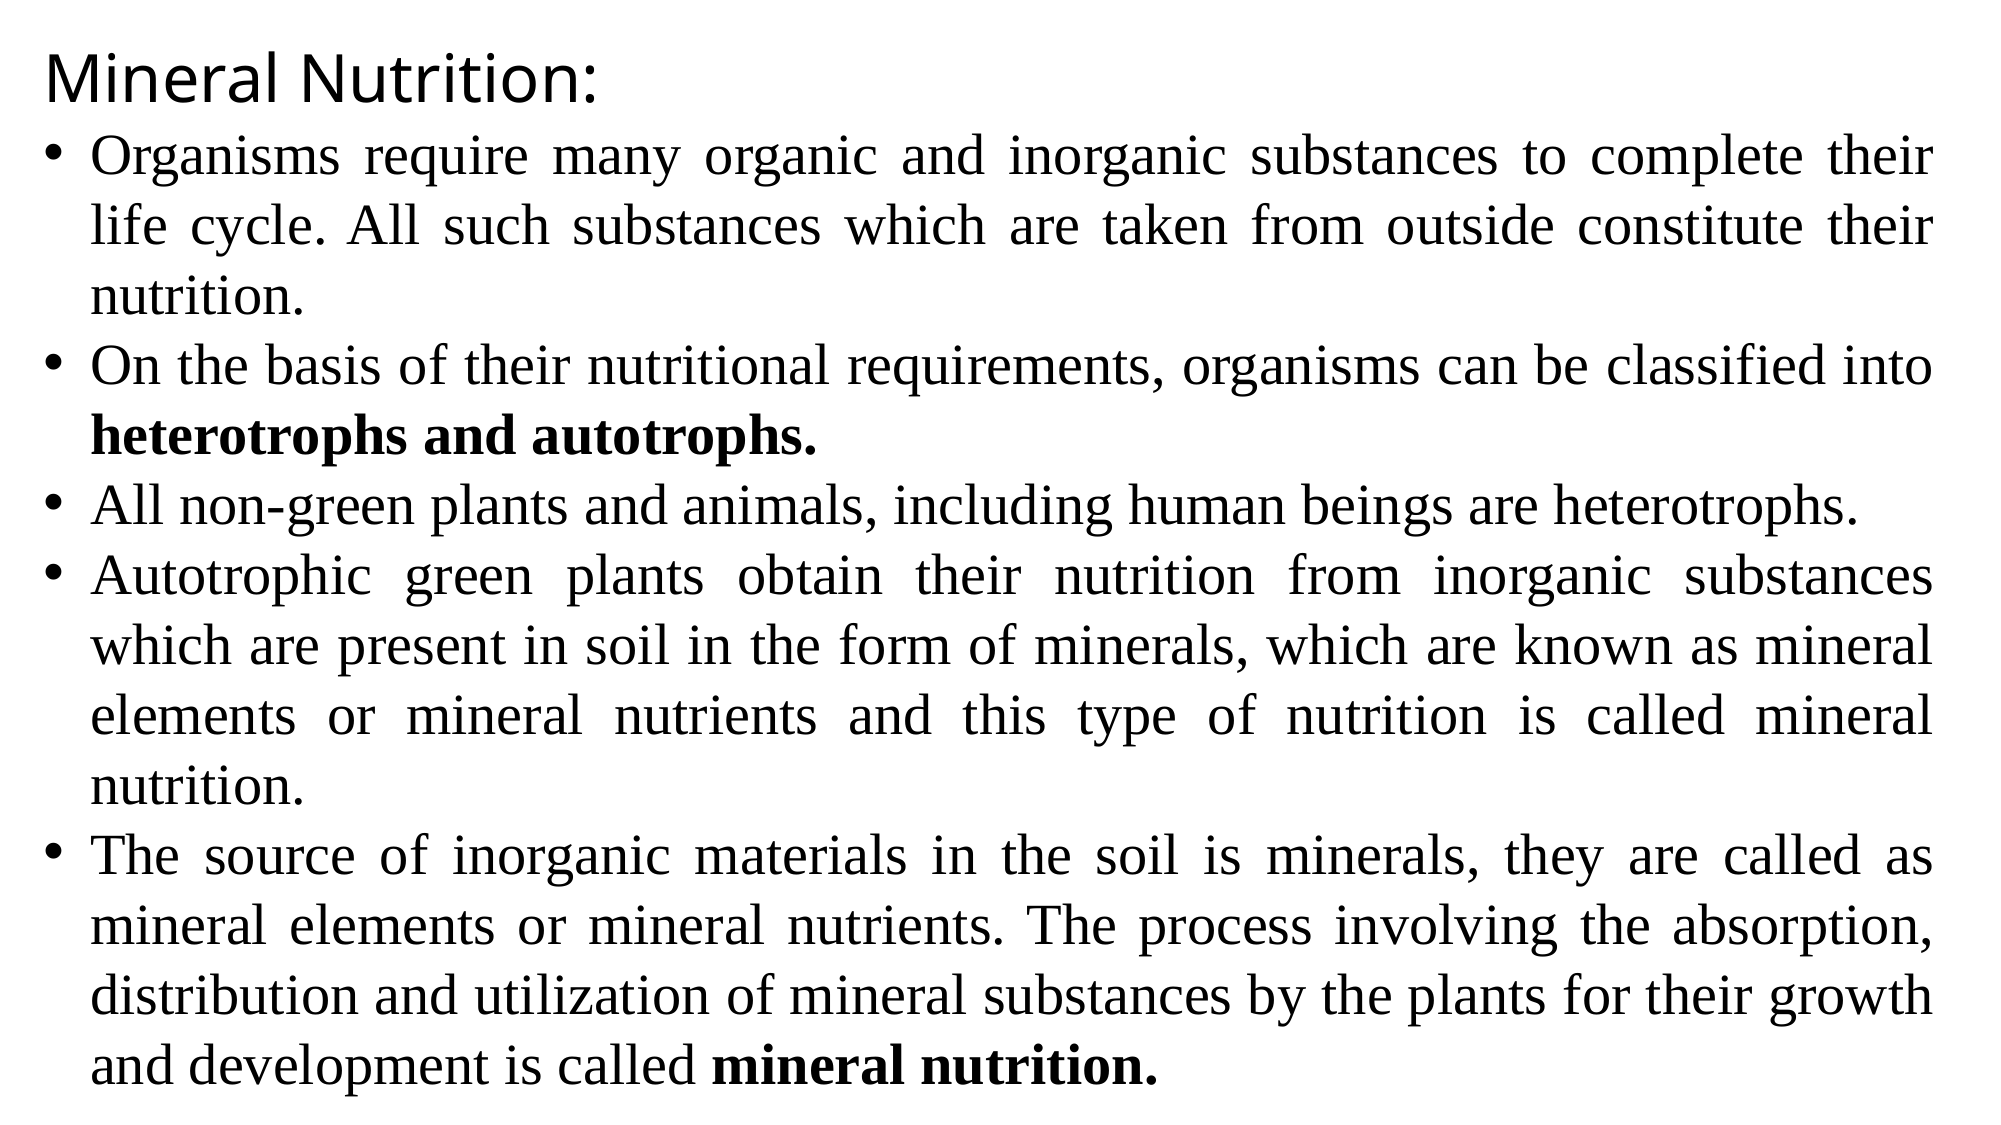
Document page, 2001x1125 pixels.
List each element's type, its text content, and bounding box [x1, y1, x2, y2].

text_box Mineral Nutrition: Organisms require many organic and inorganic substances to complete their life cycle. All such substances which are taken from outside constitute their nutrition. On the basis of their nutritional requirements, organisms can be classified into heterotrophs and autotrophs. All non-green plants and animals, including human beings are heterotrophs. Autotrophic green plants obtain their nutrition from inorganic substances which are present in soil in the form of minerals, which are known as mineral elements or mineral nutrients and this type of nutrition is called mineral nutrition. The source of inorganic materials in the soil is minerals, they are called as mineral elements or mineral nutrients. The process involving the absorption, distribution and utilization of mineral substances by the plants for their growth and development is called mineral nutrition. [28, 28, 1950, 1104]
